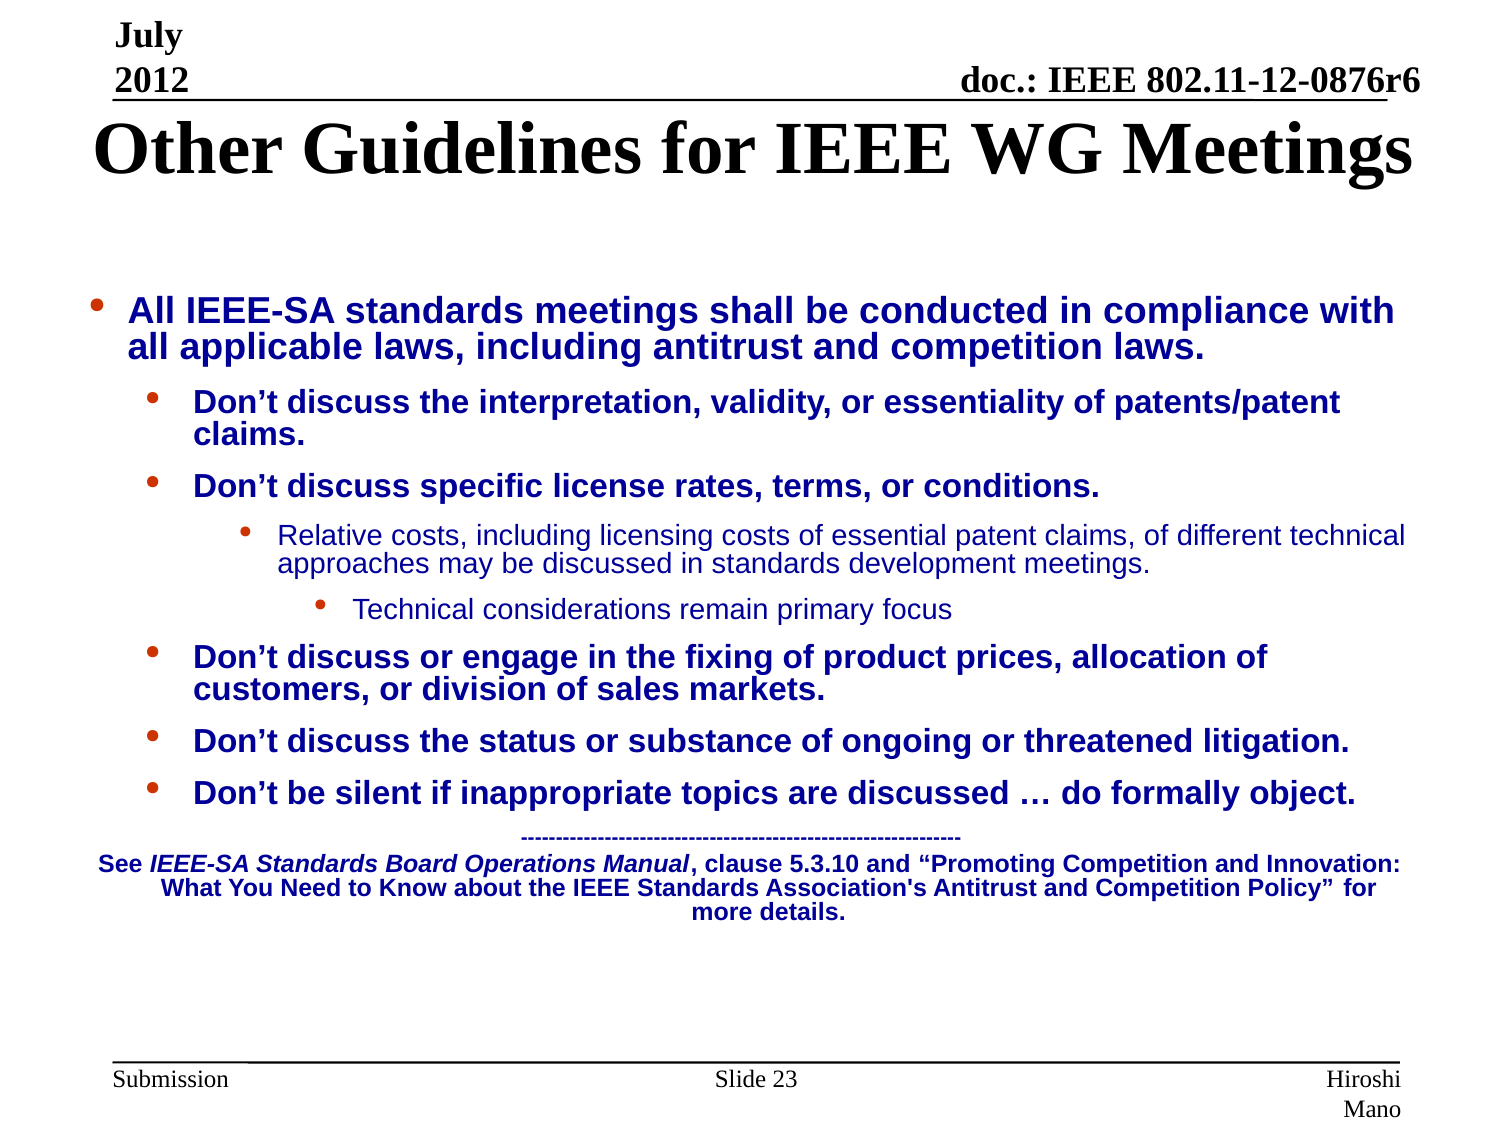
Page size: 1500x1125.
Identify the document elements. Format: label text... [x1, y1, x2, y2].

text_box All IEEE-SA standards meetings shall be conducted in compliance with all applicable laws, including antitrust and competition laws. Don’t discuss the interpretation, validity, or essentiality of patents/patent claims. Don’t discuss specific license rates, terms, or conditions. Relative costs, including licensing costs of essential patent claims, of different technical approaches may be discussed in standards development meetings. Technical considerations remain primary focus Don’t discuss or engage in the fixing of product prices, allocation of customers, or division of sales markets. Don’t discuss the status or substance of ongoing or threatened litigation. Don’t be silent if inappropriate topics are discussed … do formally object. --------------------------------------------------------------- See IEEE-SA Standards Board Operations Manual, clause 5.3.10 and “Promoting Competition and Innovation: What You Need to Know about the IEEE Standards Association's Antitrust and Competition Policy” for more details. [74, 262, 1425, 1113]
footer Hiroshi Mano (ATRD, Root, Lab) [1324, 1061, 1402, 1093]
slide_number Slide 23 [712, 1061, 800, 1093]
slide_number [114, 54, 259, 101]
text_box [87, 37, 1438, 163]
title Other Guidelines for IEEE WG Meetings [59, 49, 1448, 238]
